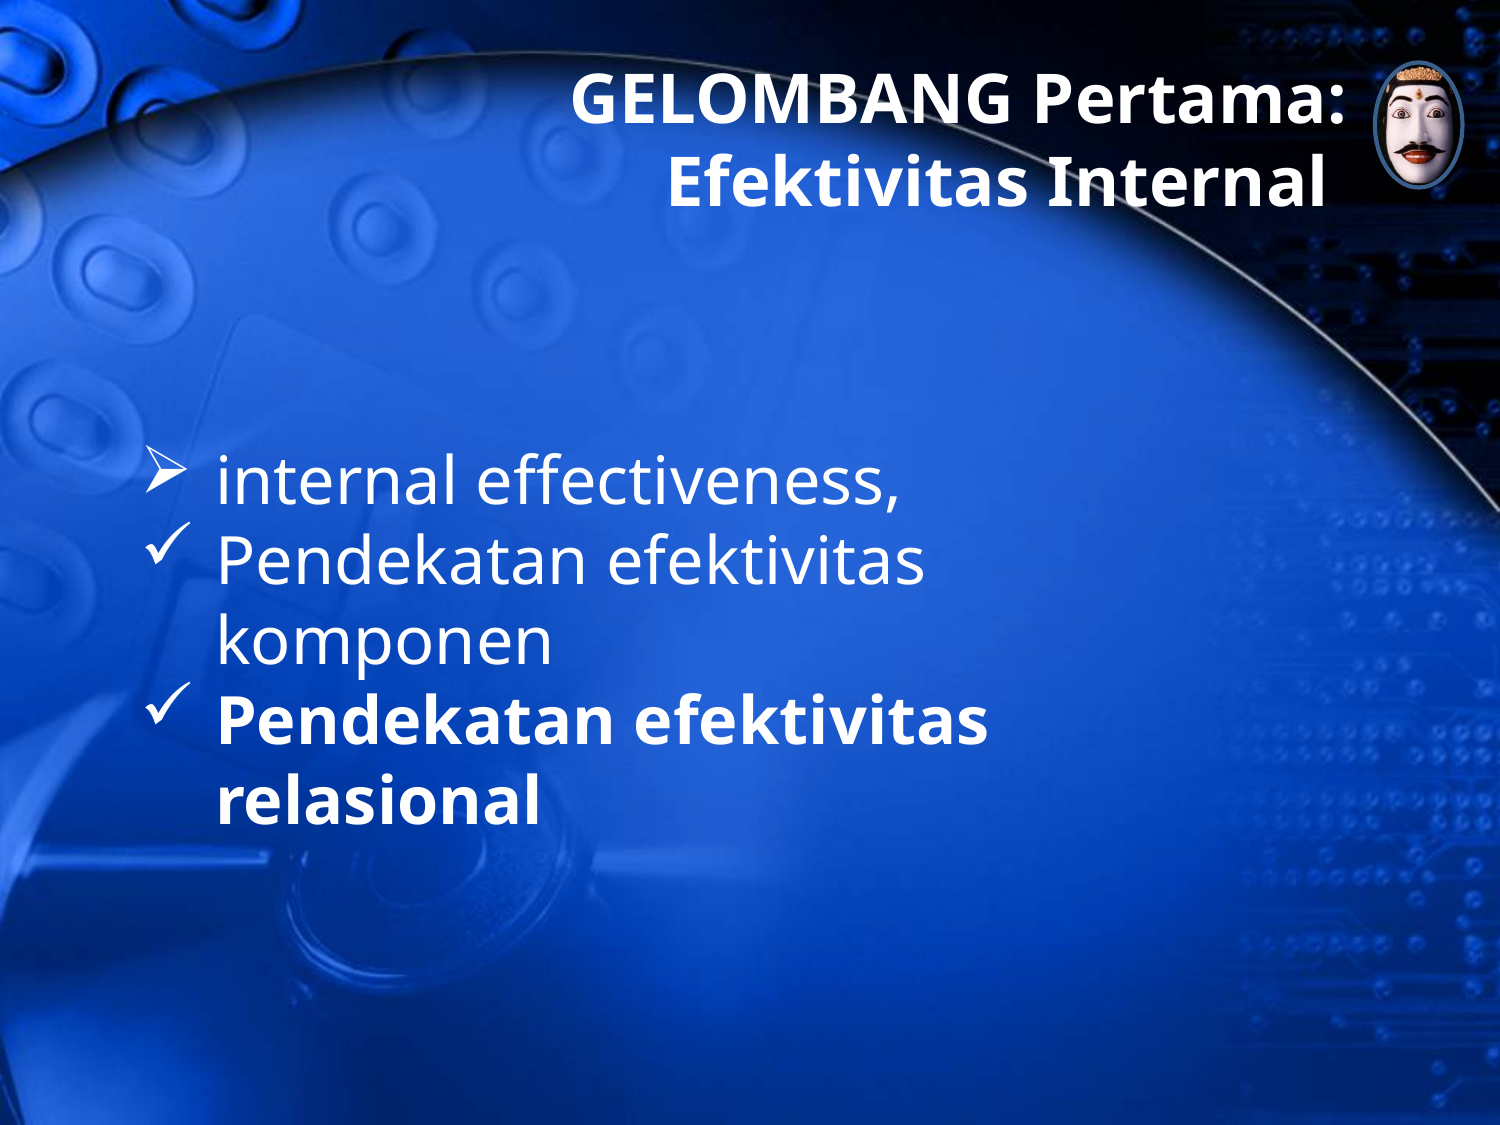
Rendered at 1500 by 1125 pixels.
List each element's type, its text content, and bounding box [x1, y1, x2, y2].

picture [0, 0, 1500, 1125]
text_box internal effectiveness, Pendekatan efektivitas komponen Pendekatan efektivitas relasional [125, 312, 1288, 963]
text_box GELOMBANG Pertama: Efektivitas Internal [437, 37, 1363, 238]
text_box [1372, 60, 1465, 190]
